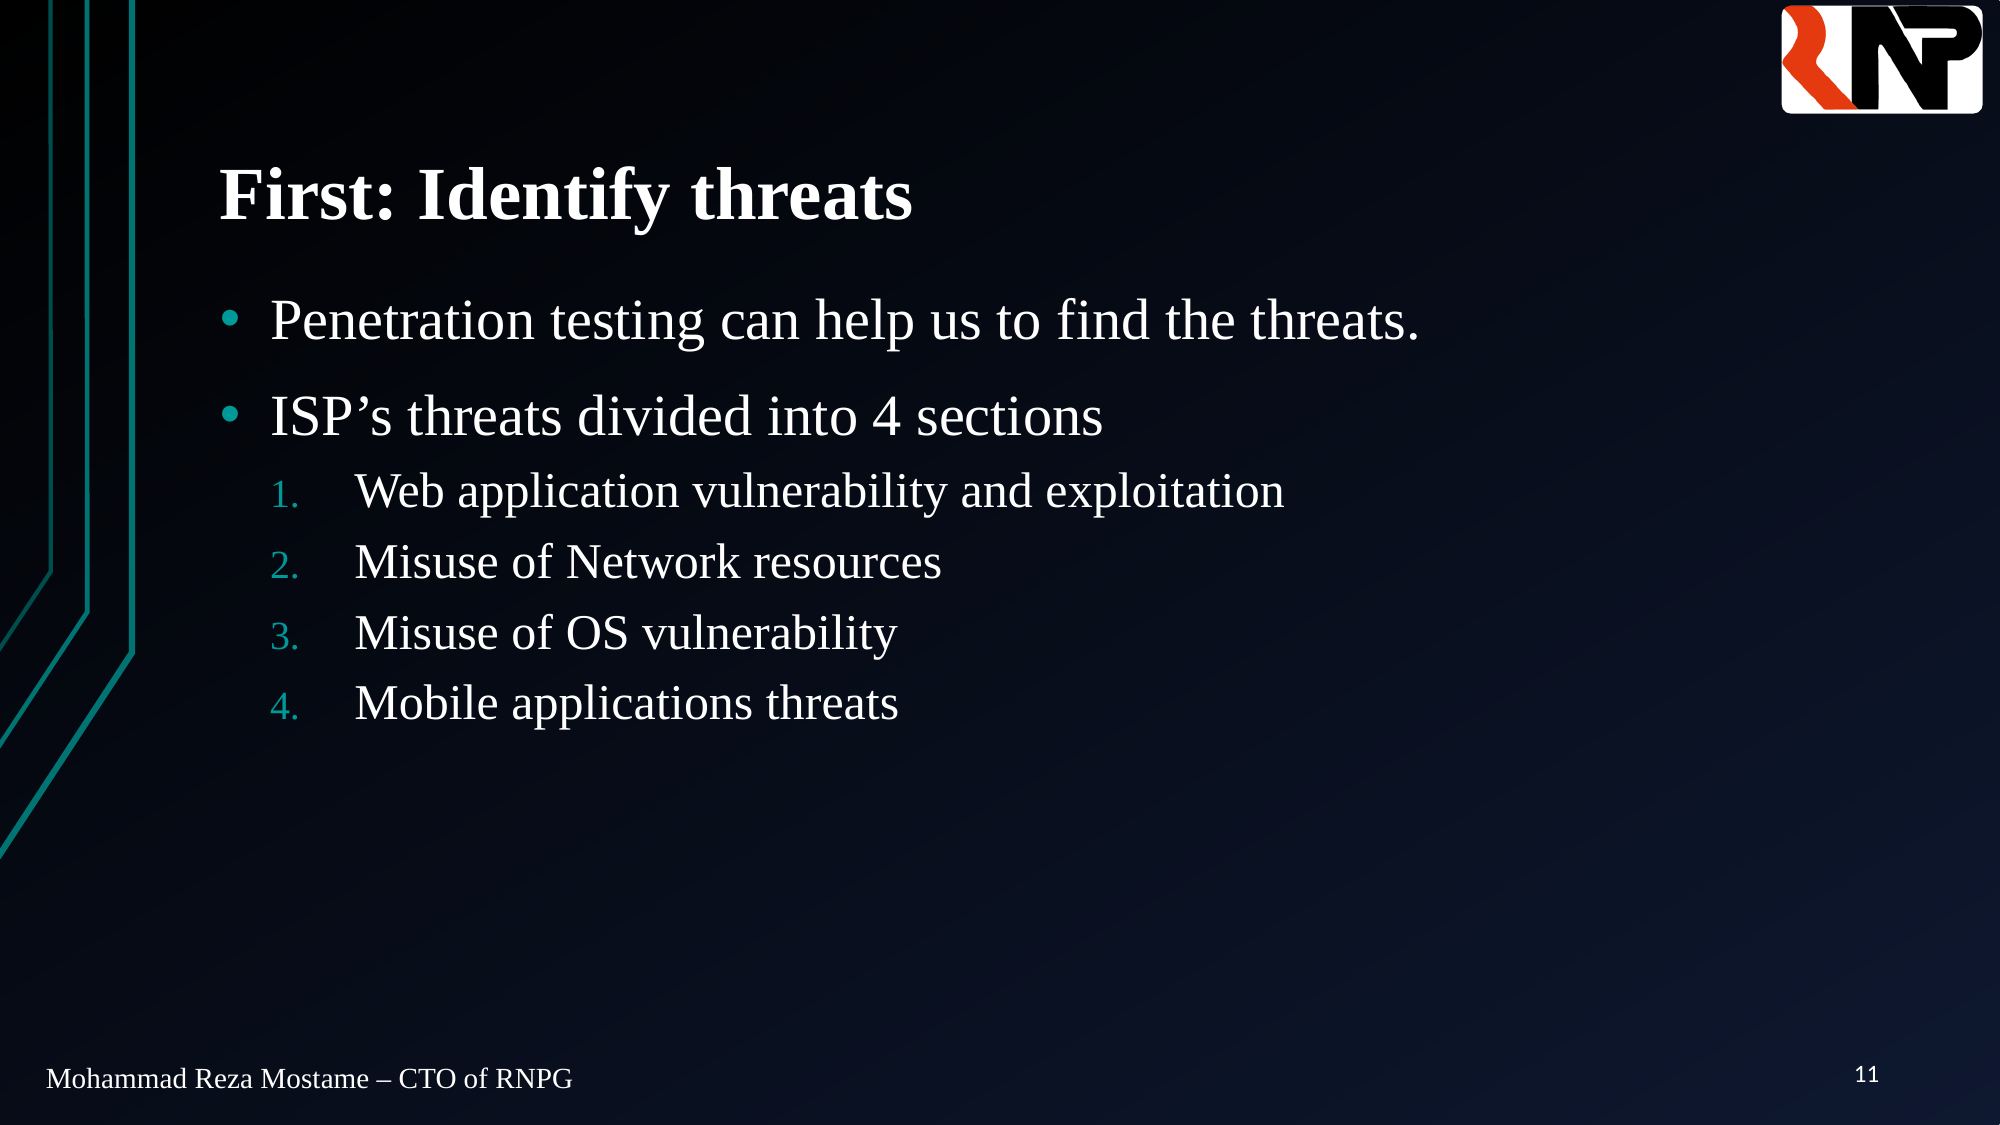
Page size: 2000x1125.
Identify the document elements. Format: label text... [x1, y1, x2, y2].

title First: Identify threats [199, 45, 1900, 246]
text_box Mohammad Reza Mostame – CTO of RNPG [31, 1052, 799, 1102]
picture [1781, 5, 1983, 114]
slide_number 11 [1732, 1042, 1900, 1103]
list Penetration testing can help us to find the threats. ISP’s threats divided into 4 sections Web application vulnerability and exploitation Misuse of Network resources Misuse of OS vulnerability Mobile applications threats [199, 279, 1900, 1012]
